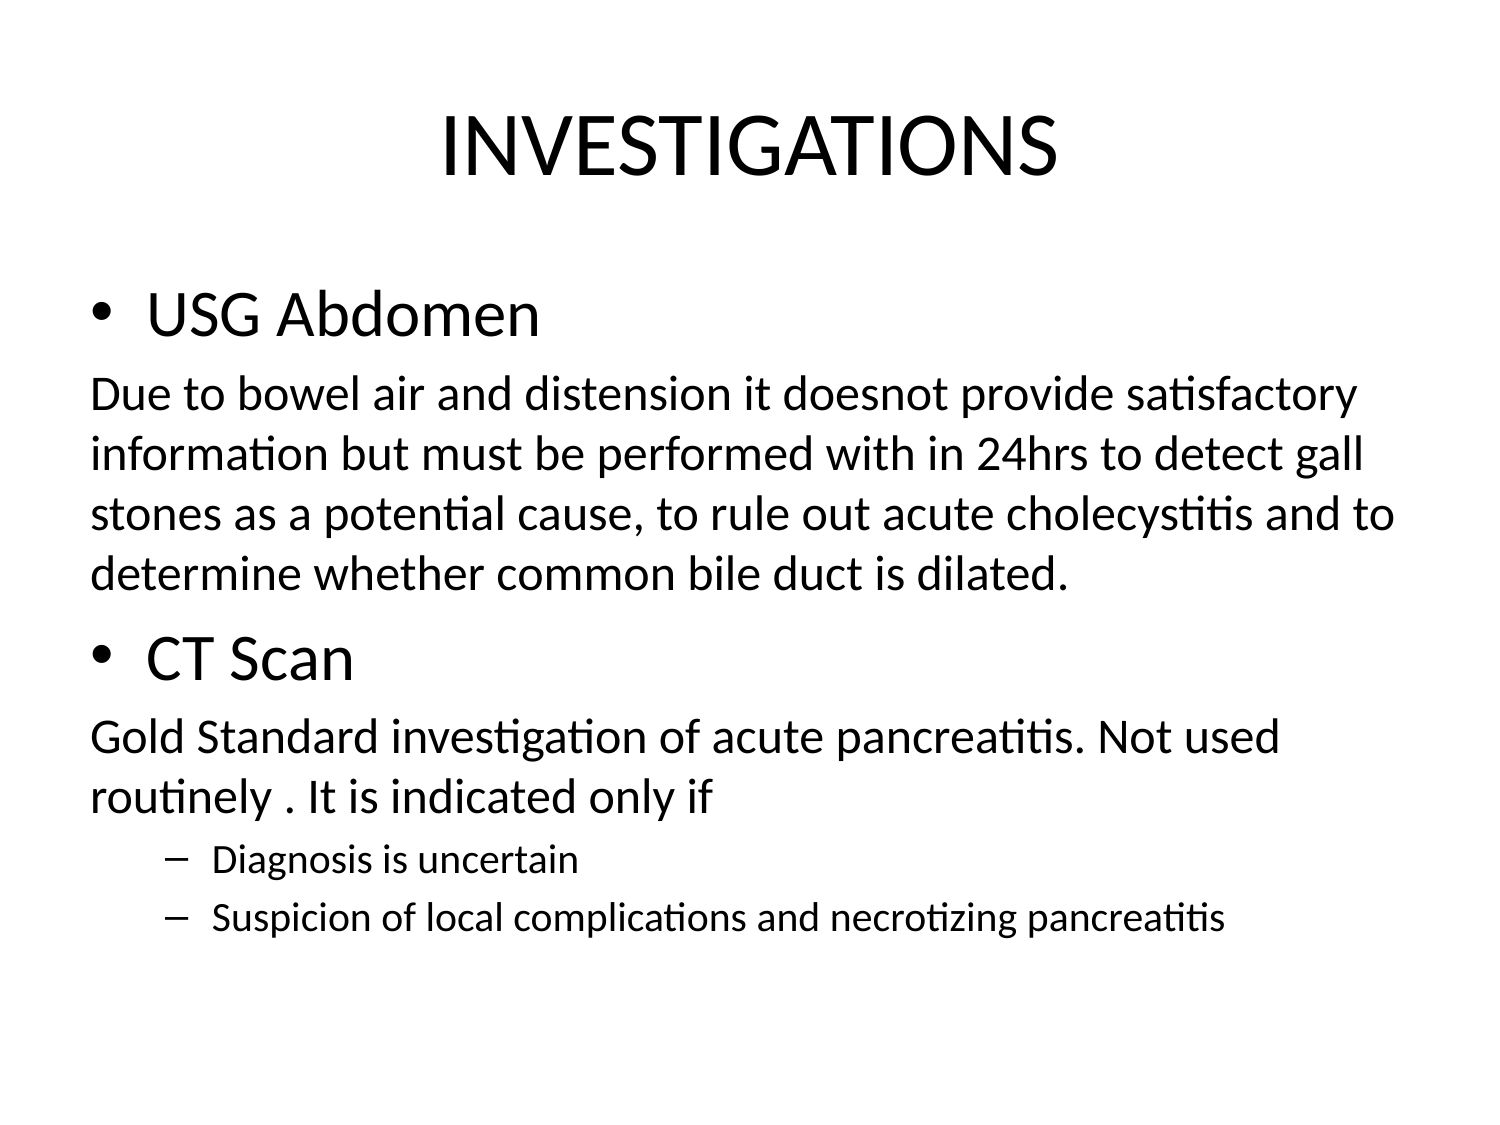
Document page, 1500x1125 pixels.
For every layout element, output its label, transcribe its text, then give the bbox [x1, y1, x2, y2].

list USG Abdomen Due to bowel air and distension it doesnot provide satisfactory information but must be performed with in 24hrs to detect gall stones as a potential cause, to rule out acute cholecystitis and to determine whether common bile duct is dilated. CT Scan Gold Standard investigation of acute pancreatitis. Not used routinely . It is indicated only if Diagnosis is uncertain Suspicion of local complications and necrotizing pancreatitis [75, 262, 1425, 1005]
title INVESTIGATIONS [75, 45, 1425, 233]
